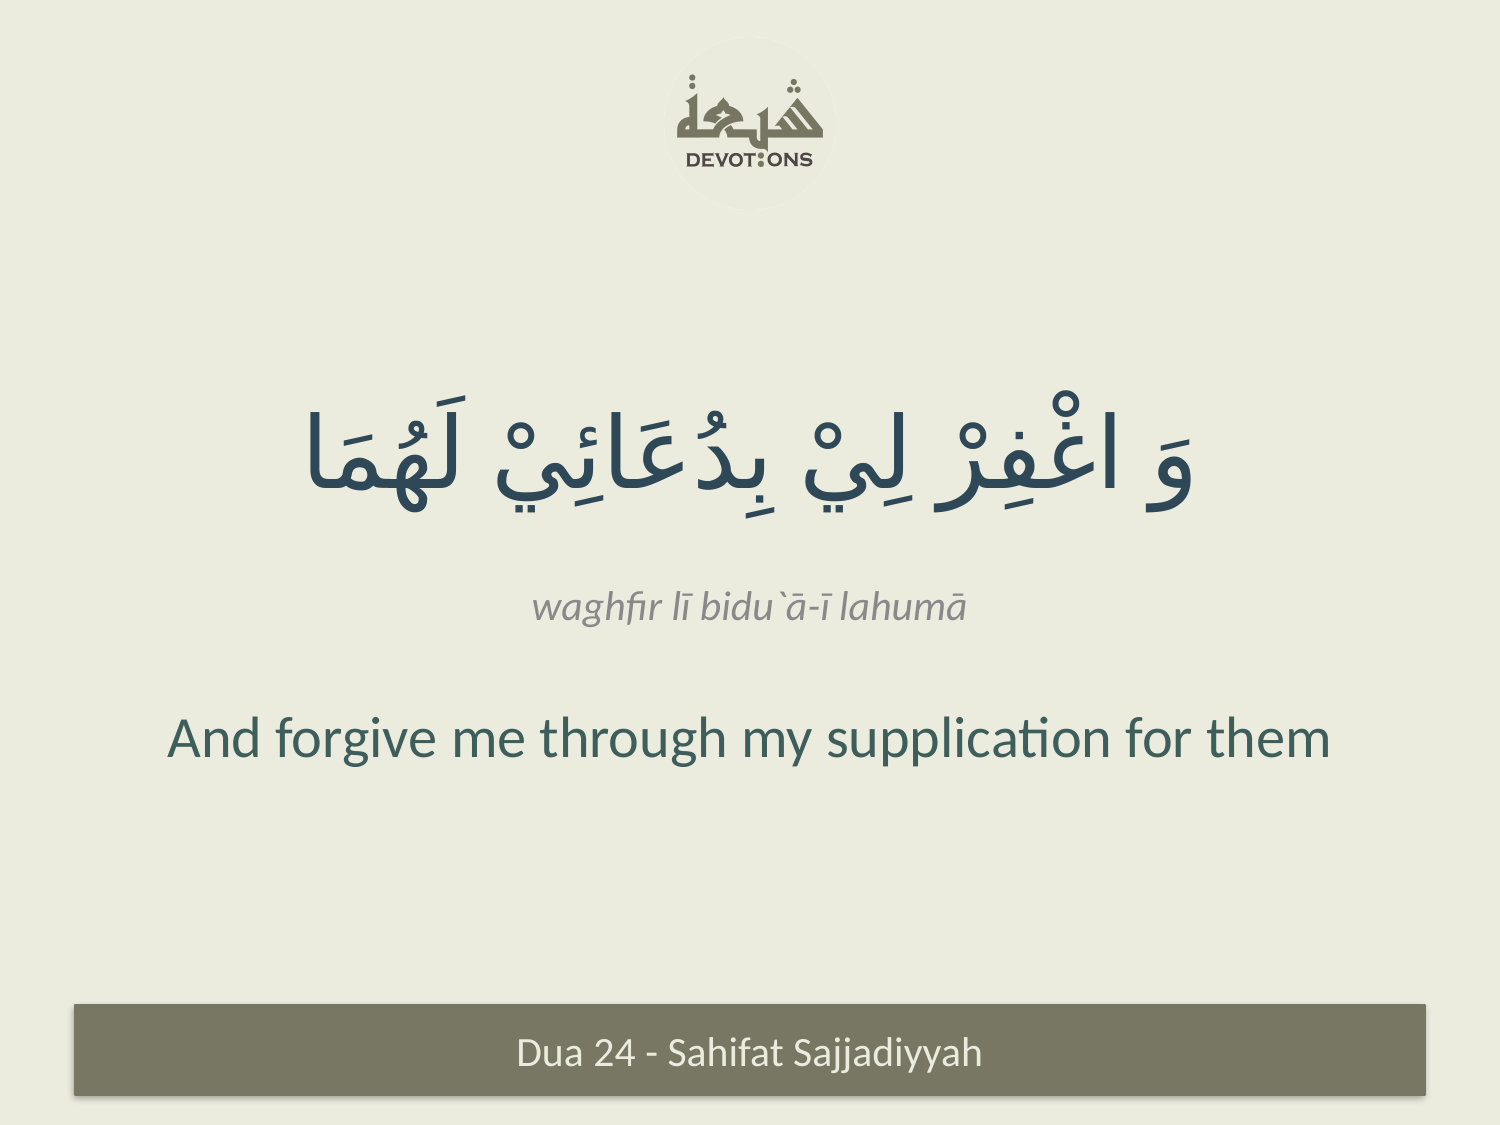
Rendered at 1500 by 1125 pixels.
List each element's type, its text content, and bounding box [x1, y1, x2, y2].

text_box وَ اغْفِرْ لِيْ بِدُعَائِيْ لَهُمَا waghfir lī bidu`ā-ī lahumā And forgive me through my supplication for them [74, 381, 1425, 776]
picture [656, 29, 844, 218]
text_box [74, 1004, 1426, 1096]
text_box Dua 24 - Sahifat Sajjadiyyah [501, 1017, 999, 1083]
